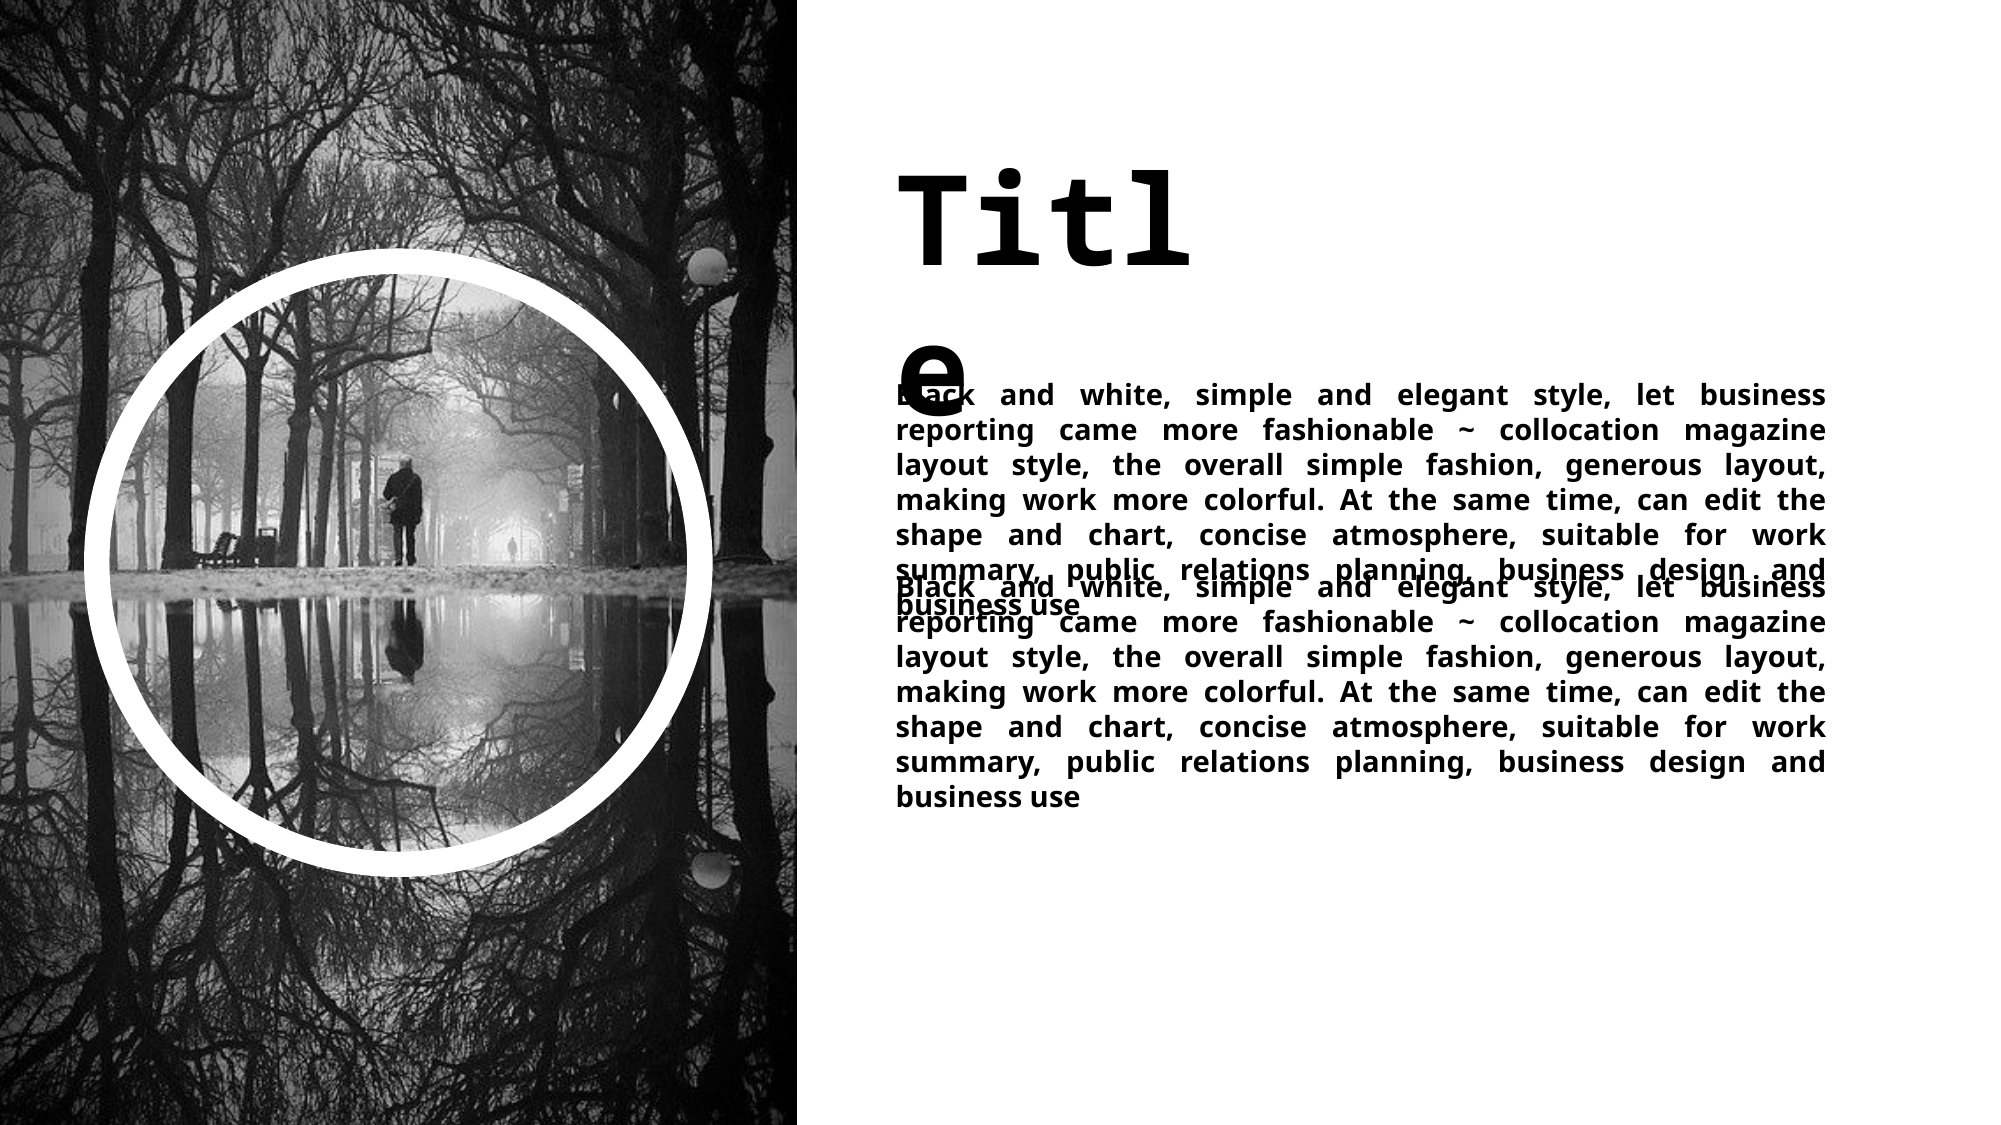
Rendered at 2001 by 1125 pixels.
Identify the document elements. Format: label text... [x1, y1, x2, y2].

text_box Black and white, simple and elegant style, let business reporting came more fashionable ~ collocation magazine layout style, the overall simple fashion, generous layout, making work more colorful. At the same time, can edit the shape and chart, concise atmosphere, suitable for work summary, public relations planning, business design and business use [880, 560, 1842, 821]
text_box Black and white, simple and elegant style, let business reporting came more fashionable ~ collocation magazine layout style, the overall simple fashion, generous layout, making work more colorful. At the same time, can edit the shape and chart, concise atmosphere, suitable for work summary, public relations planning, business design and business use [880, 368, 1842, 560]
text_box Title [880, 133, 1265, 368]
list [0, 0, 797, 1125]
